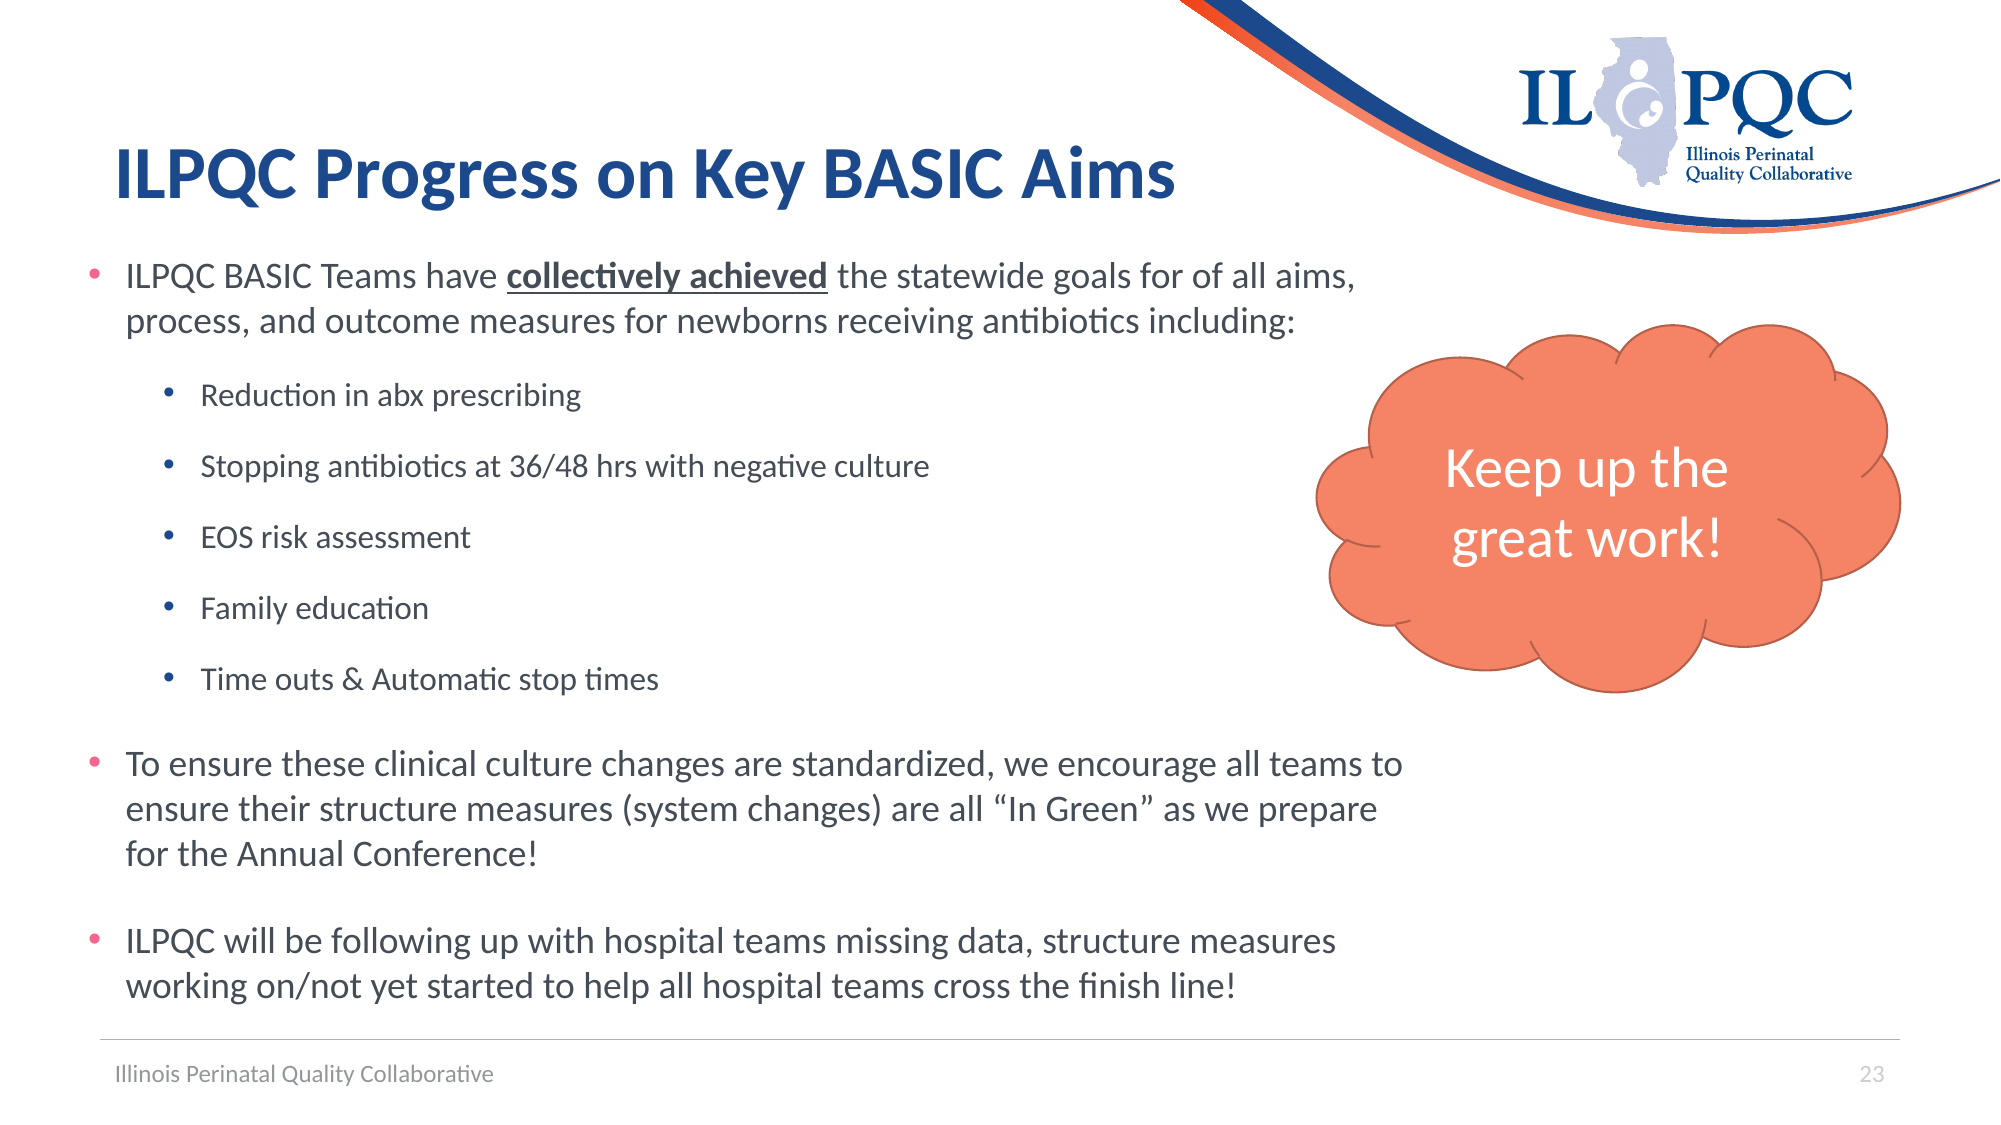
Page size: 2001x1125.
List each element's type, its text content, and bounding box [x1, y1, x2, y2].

picture [1519, 37, 1852, 59]
title ILPQC Progress on Key BASIC Aims [99, 59, 1900, 278]
text_box Keep up the great work! [1315, 324, 1902, 694]
list ILPQC BASIC Teams have collectively achieved the statewide goals for of all aims, process, and outcome measures for newborns receiving antibiotics including: Reduction in abx prescribing Stopping antibiotics at 36/48 hrs with negative culture EOS risk assessment Family education Time outs & Automatic stop times To ensure these clinical culture changes are standardized, we encourage all teams to ensure their structure measures (system changes) are all “In Green” as we prepare for the Annual Conference! ILPQC will be following up with hospital teams missing data, structure measures working on/not yet started to help all hospital teams cross the finish line! [73, 243, 1424, 958]
footer Illinois Perinatal Quality Collaborative [99, 1042, 775, 1103]
slide_number 23 [1449, 1042, 1900, 1103]
